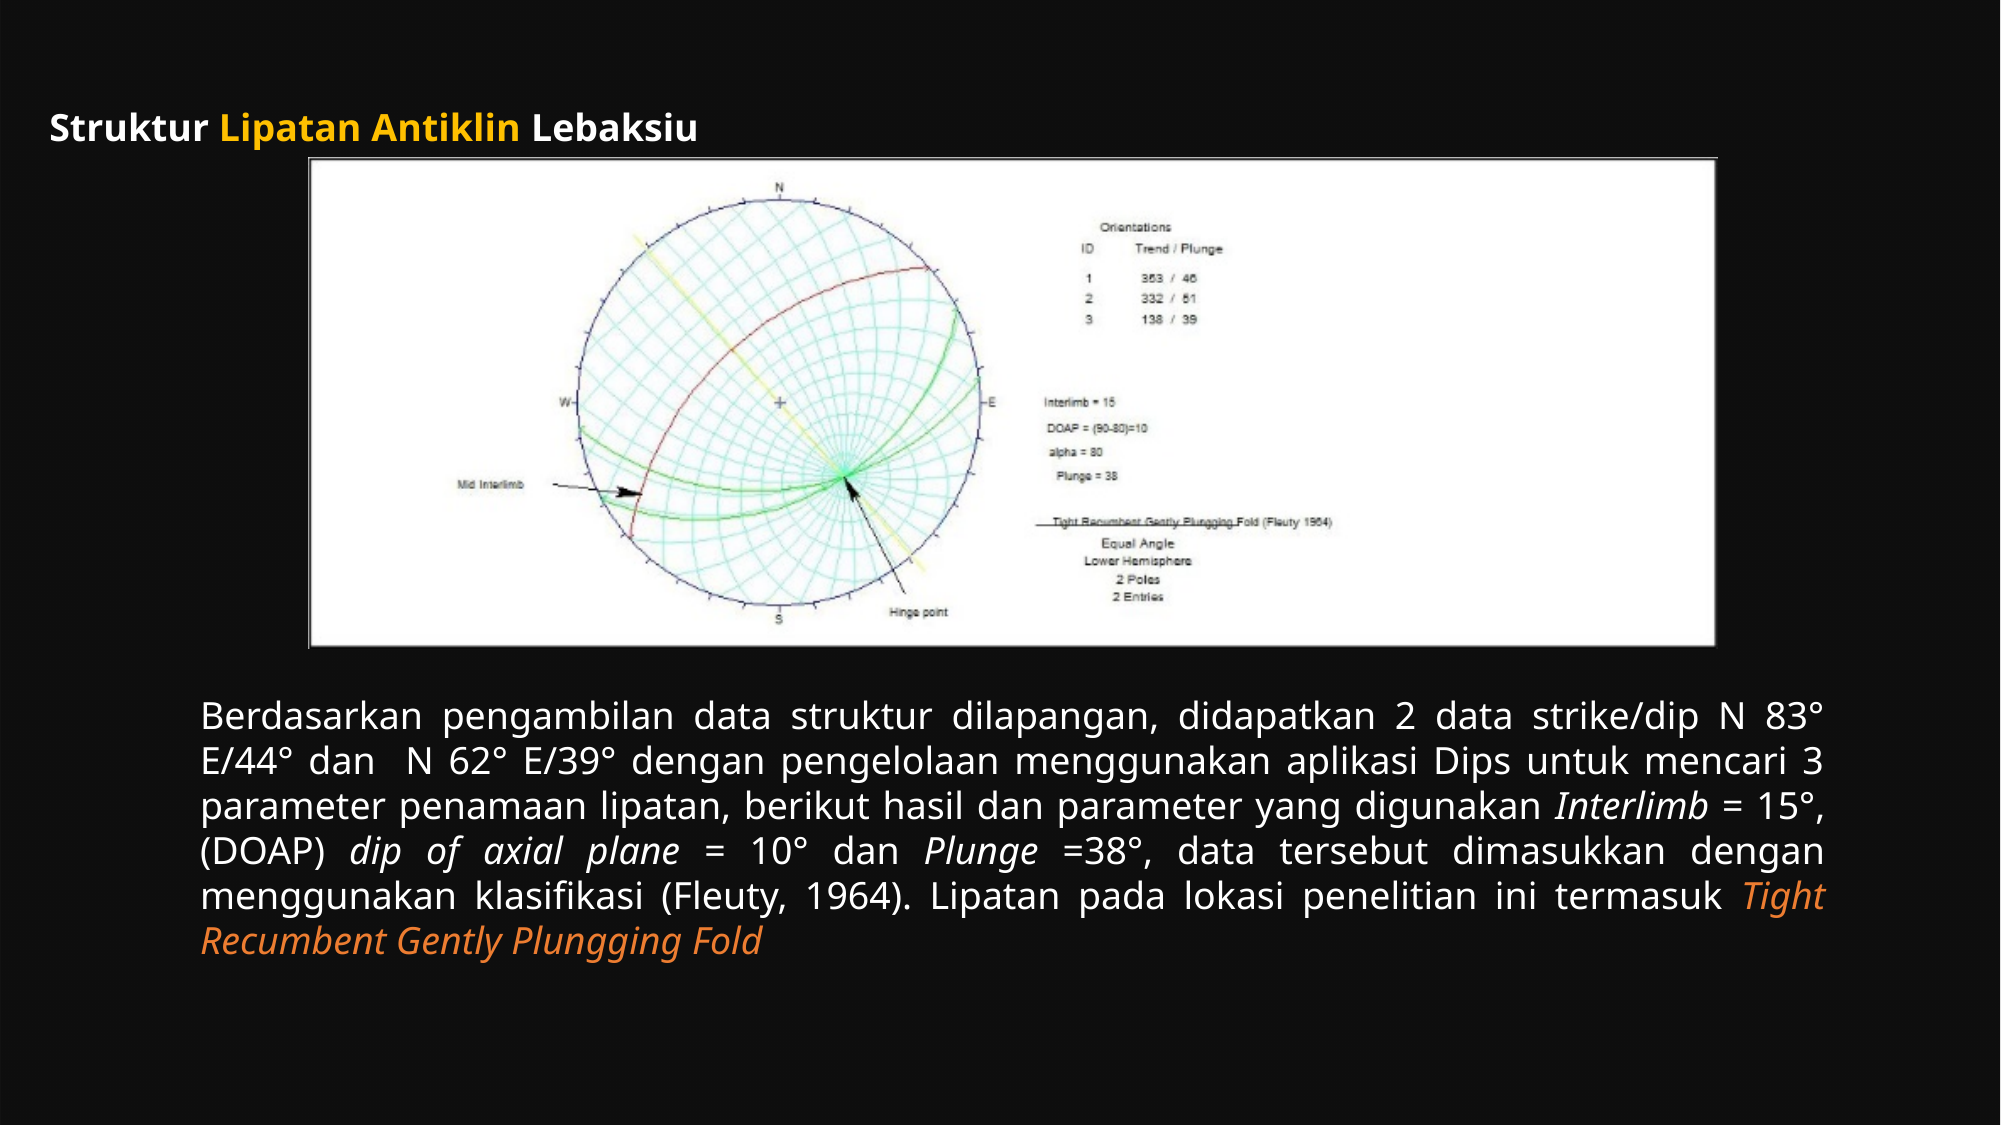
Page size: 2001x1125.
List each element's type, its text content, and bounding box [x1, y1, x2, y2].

picture [0, 0, 2001, 1125]
text_box Struktur Lipatan Antiklin Lebaksiu [19, 73, 835, 157]
text_box Berdasarkan pengambilan data struktur dilapangan, didapatkan 2 data strike/dip N 83° E/44° dan N 62° E/39° dengan pengelolaan menggunakan aplikasi Dips untuk mencari 3 parameter penamaan lipatan, berikut hasil dan parameter yang digunakan Interlimb = 15°, (DOAP) dip of axial plane = 10° dan Plunge =38°, data tersebut dimasukkan dengan menggunakan klasifikasi (Fleuty, 1964). Lipatan pada lokasi penelitian ini termasuk Tight Recumbent Gently Plungging Fold [185, 685, 1841, 970]
